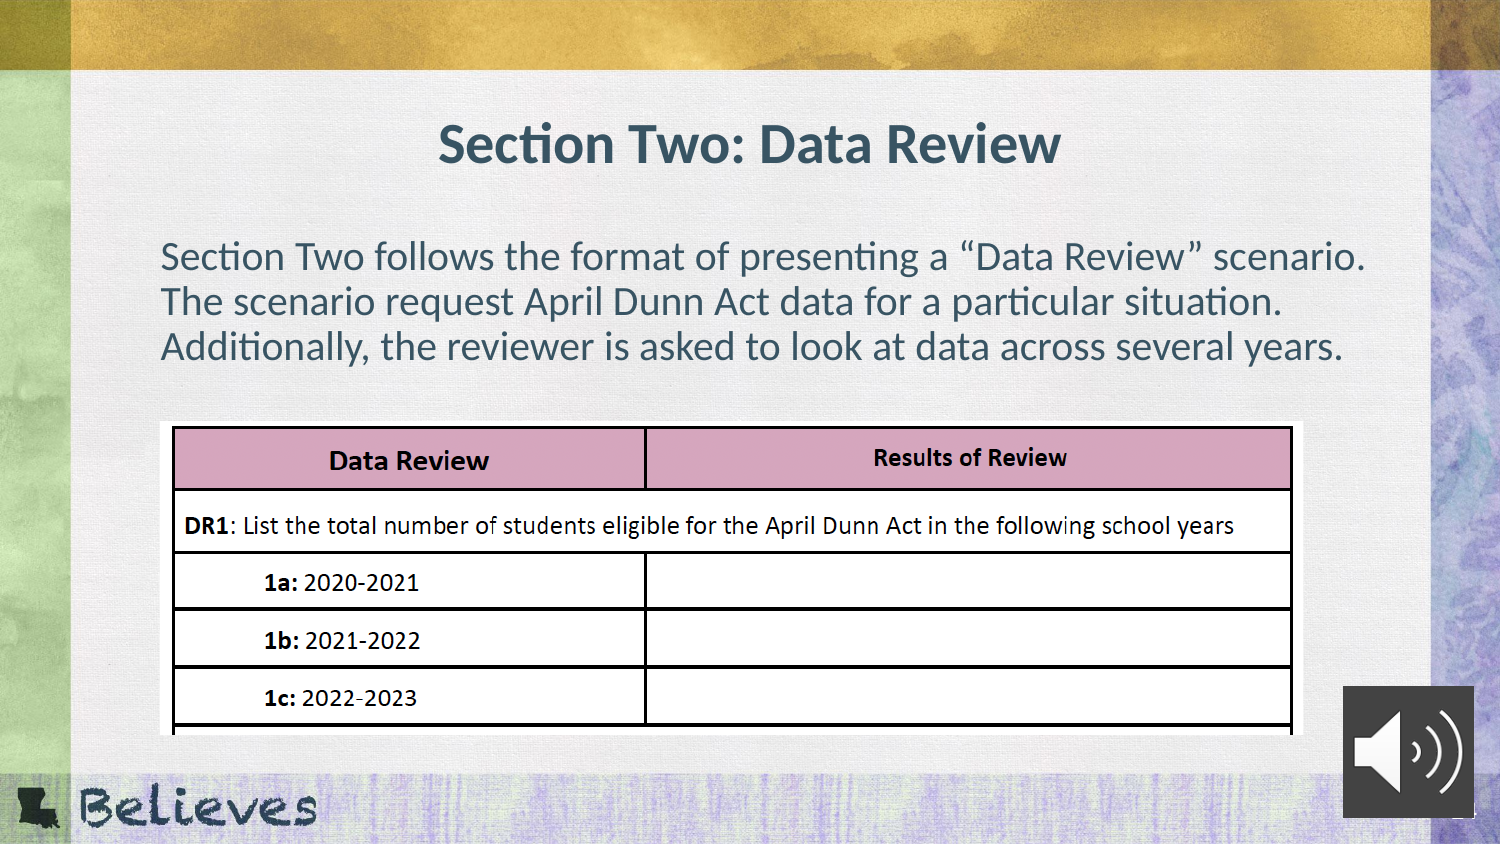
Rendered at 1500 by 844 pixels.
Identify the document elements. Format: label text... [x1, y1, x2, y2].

list Section Two follows the format of presenting a “Data Review” scenario. The scenario request April Dunn Act data for a particular situation. Additionally, the reviewer is asked to look at data across several years. [70, 219, 1386, 771]
picture [0, 0, 1500, 844]
title Section Two: Data Review [70, 69, 1430, 220]
